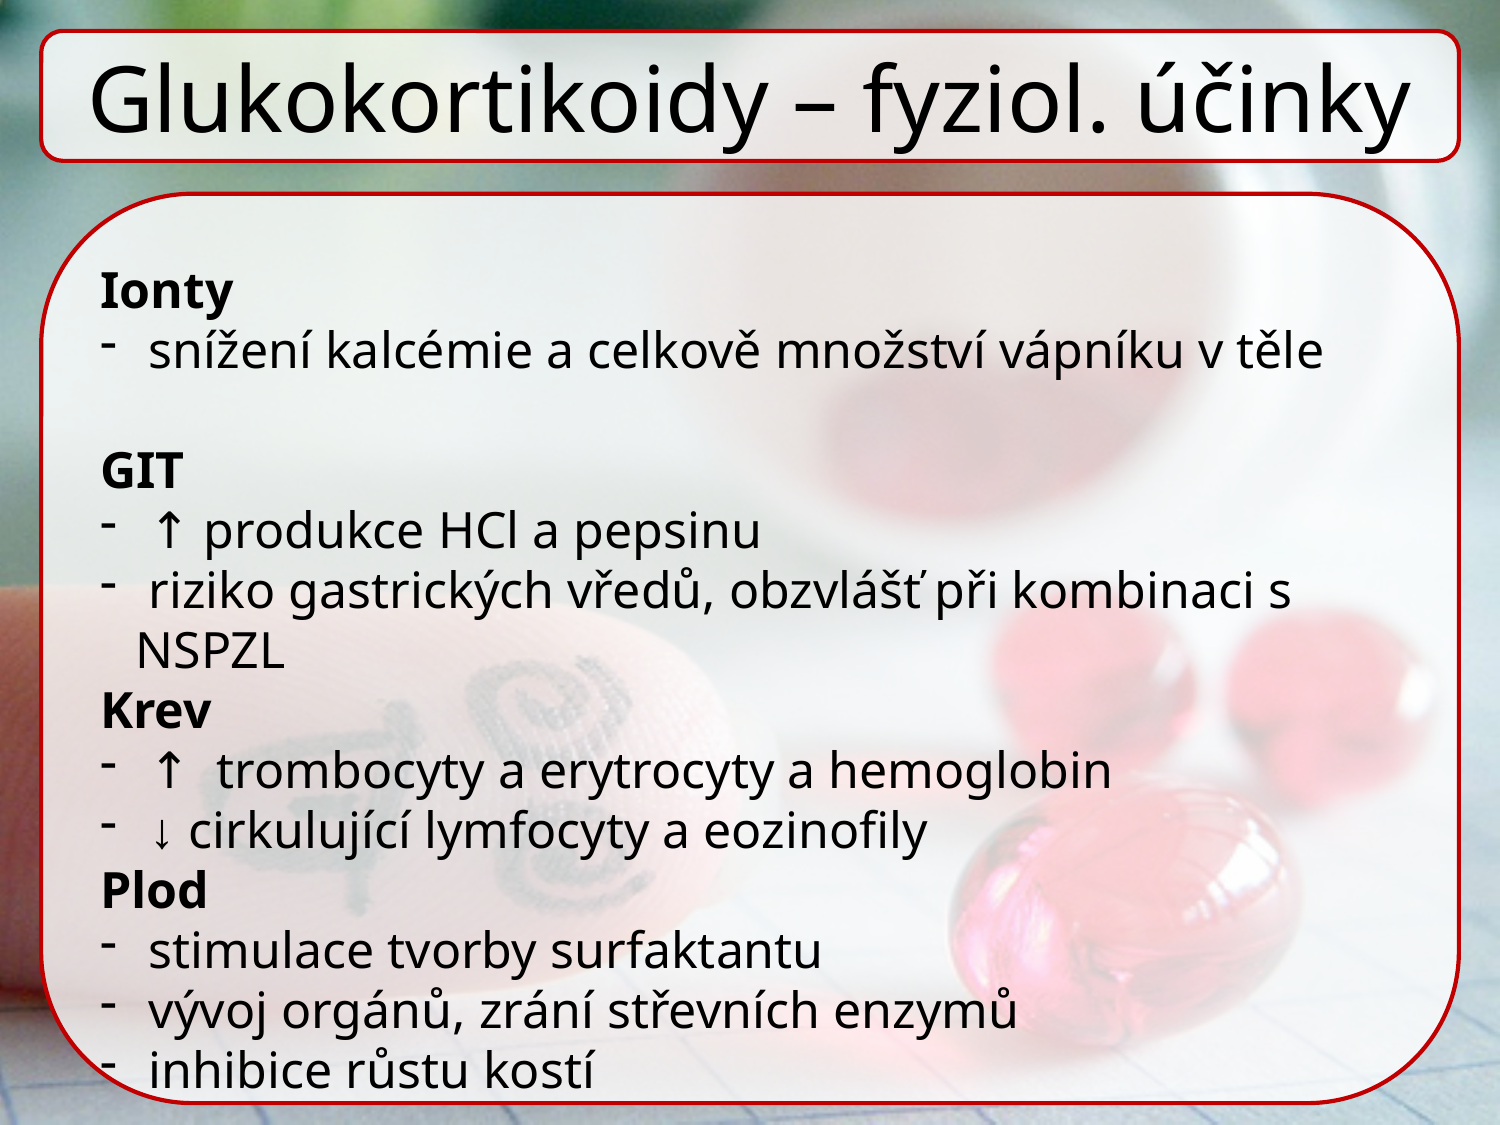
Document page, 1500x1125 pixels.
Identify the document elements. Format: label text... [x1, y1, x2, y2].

text_box Ionty snížení kalcémie a celkově množství vápníku v těle GIT ↑ produkce HCl a pepsinu riziko gastrických vředů, obzvlášť při kombinaci s NSPZL Krev ↑ trombocyty a erytrocyty a hemoglobin ↓ cirkulující lymfocyty a eozinofily Plod stimulace tvorby surfaktantu vývoj orgánů, zrání střevních enzymů inhibice růstu kostí [39, 191, 1461, 1106]
text_box Glukokortikoidy – fyziol. účinky [39, 28, 1461, 163]
picture [0, 0, 1500, 1125]
